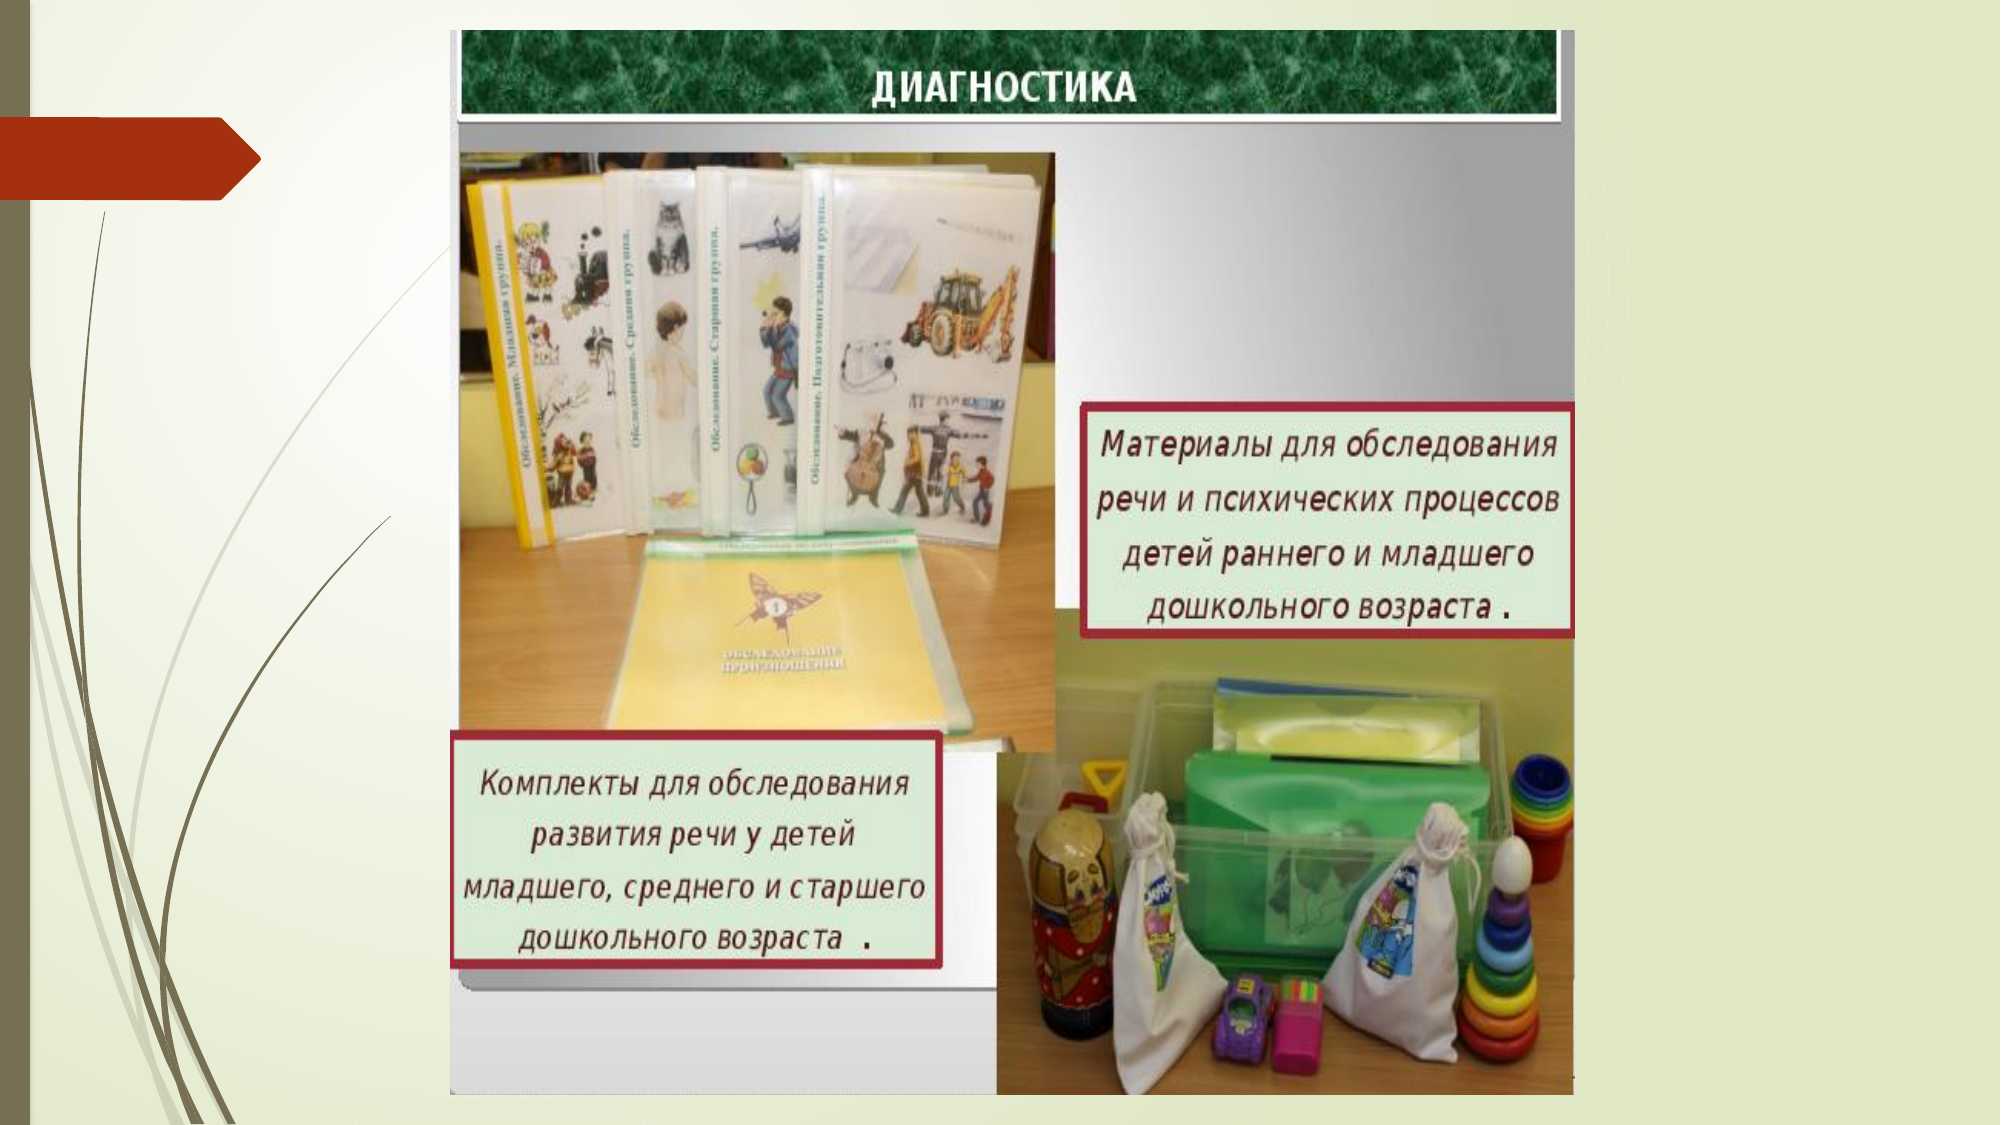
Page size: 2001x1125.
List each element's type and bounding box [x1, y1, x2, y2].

picture [449, 29, 1576, 1096]
